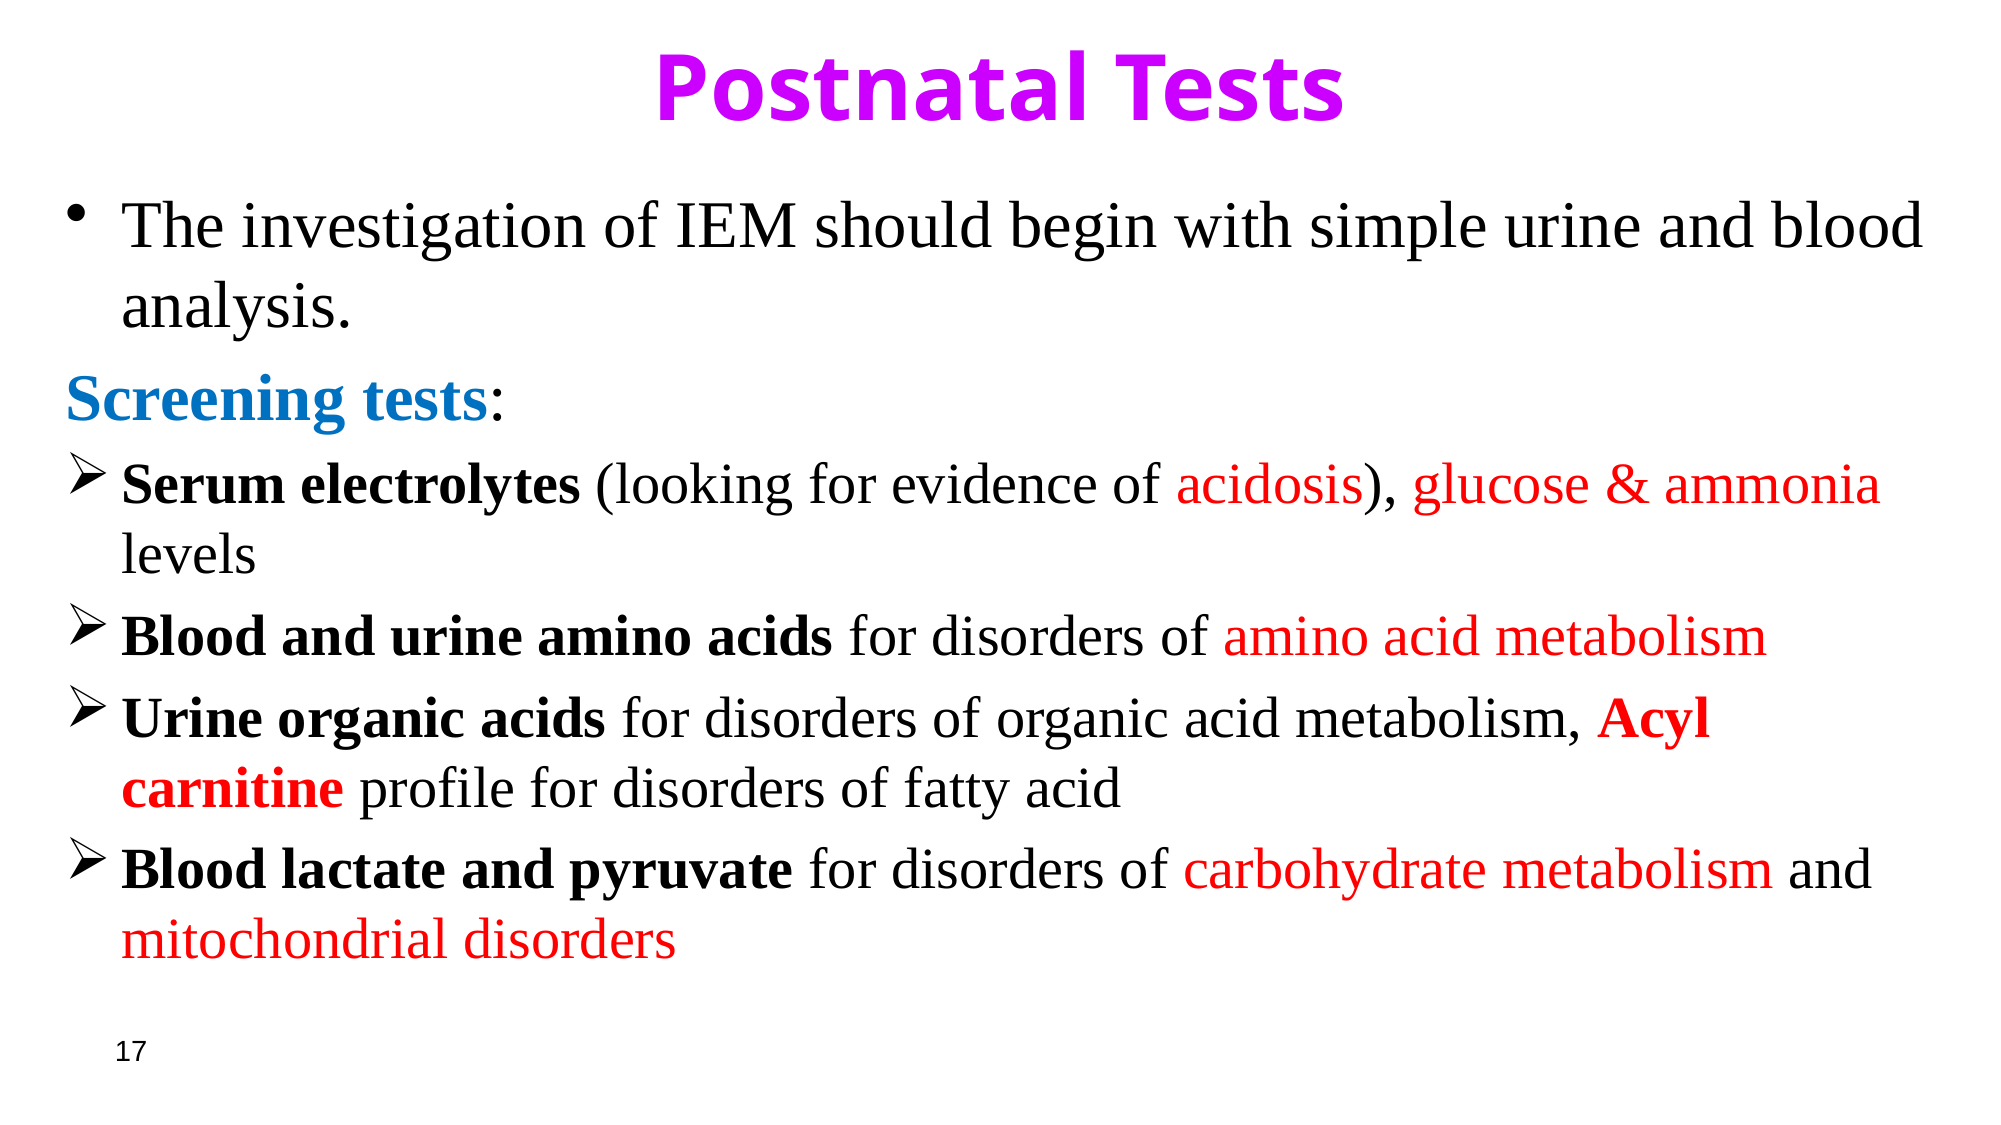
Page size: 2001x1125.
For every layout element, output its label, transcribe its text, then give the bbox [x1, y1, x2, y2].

list The investigation of IEM should begin with simple urine and blood analysis. Screening tests: Serum electrolytes (looking for evidence of acidosis), glucose & ammonia levels Blood and urine amino acids for disorders of amino acid metabolism Urine organic acids for disorders of organic acid metabolism, Acyl carnitine profile for disorders of fatty acid Blood lactate and pyruvate for disorders of carbohydrate metabolism and mitochondrial disorders [50, 172, 1957, 1023]
title Postnatal Tests [99, 45, 1900, 172]
slide_number 17 [99, 1024, 567, 1103]
